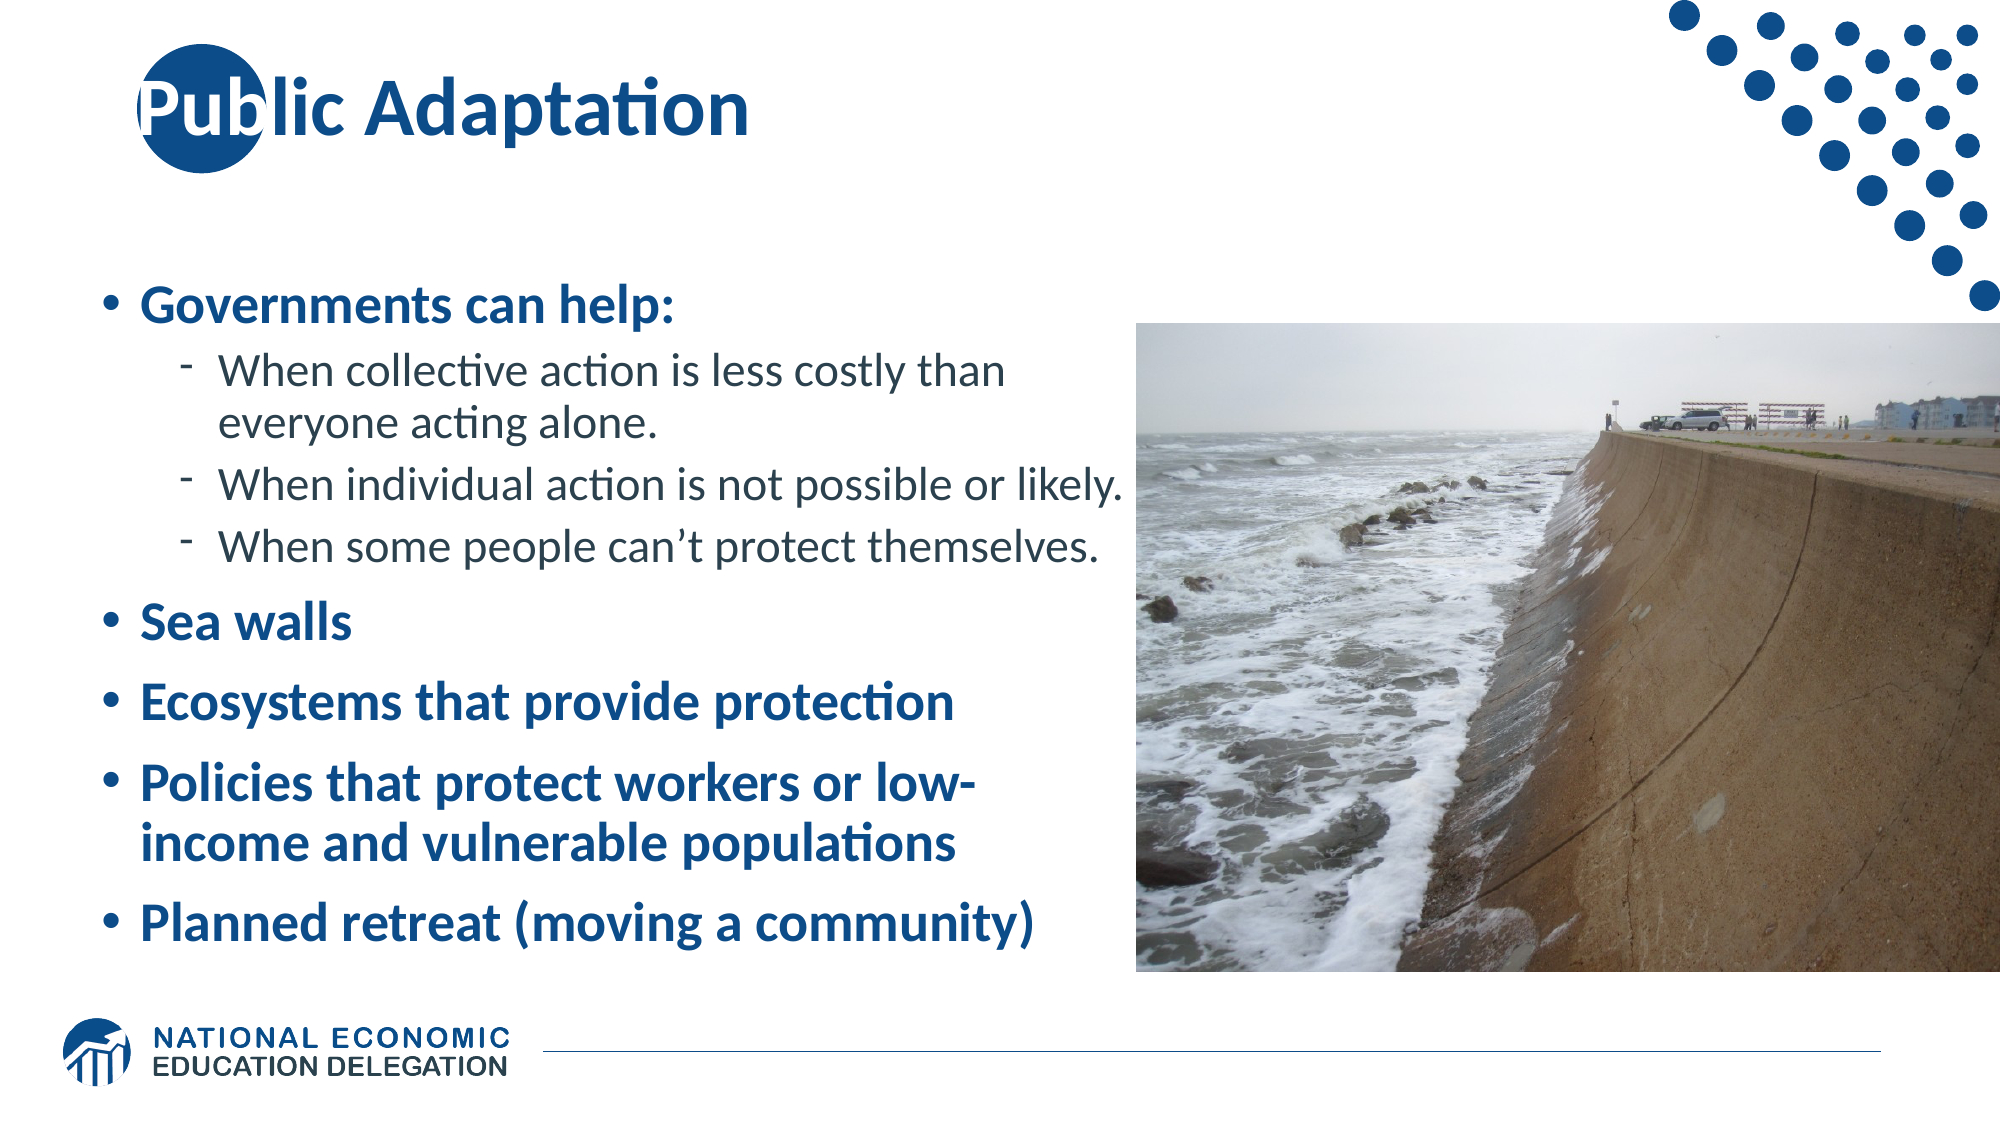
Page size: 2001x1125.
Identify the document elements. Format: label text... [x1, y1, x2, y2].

picture [55, 1013, 520, 1091]
picture [1136, 323, 2000, 972]
title Public Adaptation [102, 0, 1828, 218]
list Governments can help: When collective action is less costly than everyone acting alone. When individual action is not possible or likely. When some people can’t protect themselves. Sea walls Ecosystems that provide protection Policies that protect workers or low-income and vulnerable populations Planned retreat (moving a community) [86, 257, 1142, 972]
